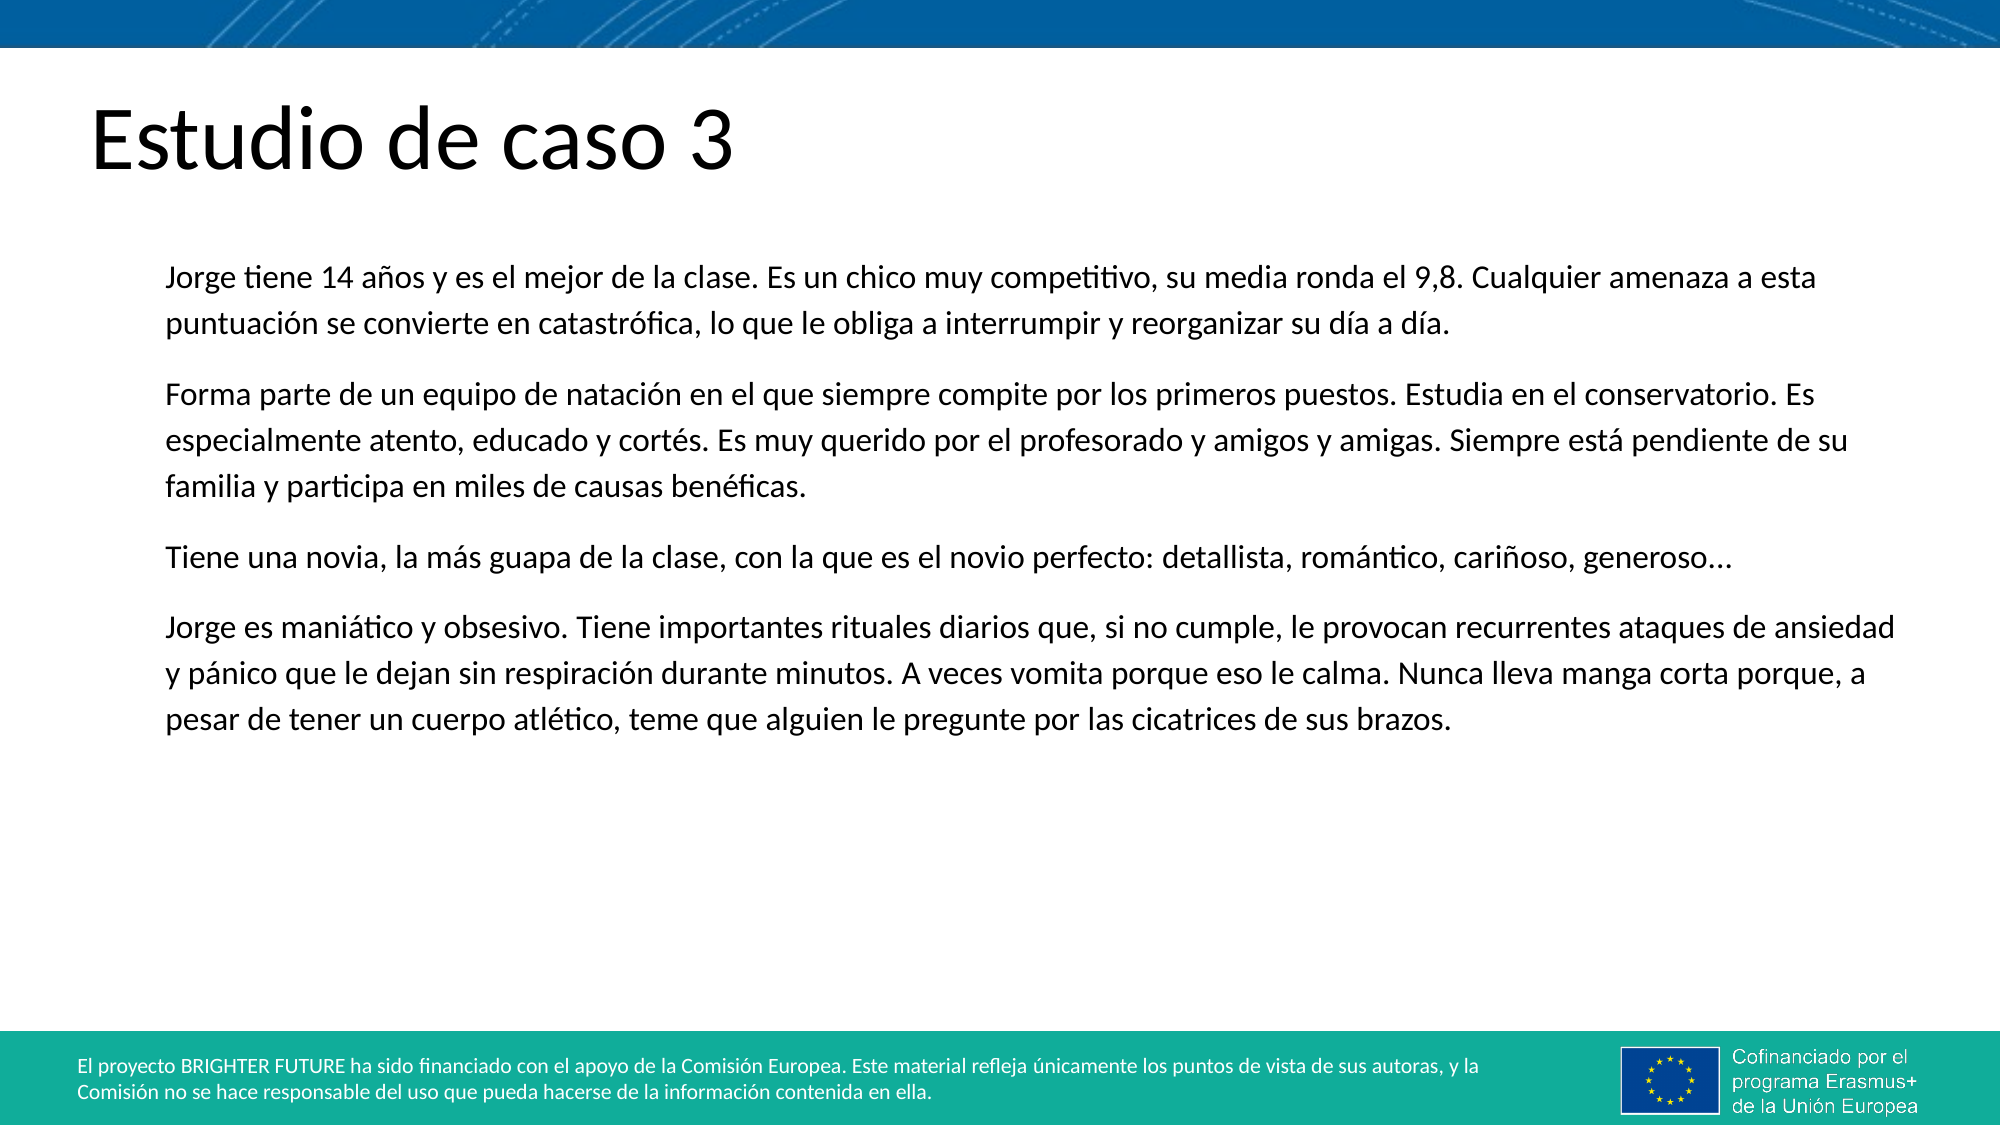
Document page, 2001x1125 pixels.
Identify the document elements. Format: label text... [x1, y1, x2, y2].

title Estudio de caso 3 [90, 90, 1910, 249]
picture [0, 0, 2000, 48]
picture [1603, 1029, 1960, 1125]
list Jorge tiene 14 años y es el mejor de la clase. Es un chico muy competitivo, su media ronda el 9,8. Cualquier amenaza a esta puntuación se convierte en catastrófica, lo que le obliga a interrumpir y reorganizar su día a día. Forma parte de un equipo de natación en el que siempre compite por los primeros puestos. Estudia en el conservatorio. Es especialmente atento, educado y cortés. Es muy querido por el profesorado y amigos y amigas. Siempre está pendiente de su familia y participa en miles de causas benéficas. Tiene una novia, la más guapa de la clase, con la que es el novio perfecto: detallista, romántico, cariñoso, generoso... Jorge es maniático y obsesivo. Tiene importantes rituales diarios que, si no cumple, le provocan recurrentes ataques de ansiedad y pánico que le dejan sin respiración durante minutos. A veces vomita porque eso le calma. Nunca lleva manga corta porque, a pesar de tener un cuerpo atlético, teme que alguien le pregunte por las cicatrices de sus brazos. [90, 249, 1910, 1000]
